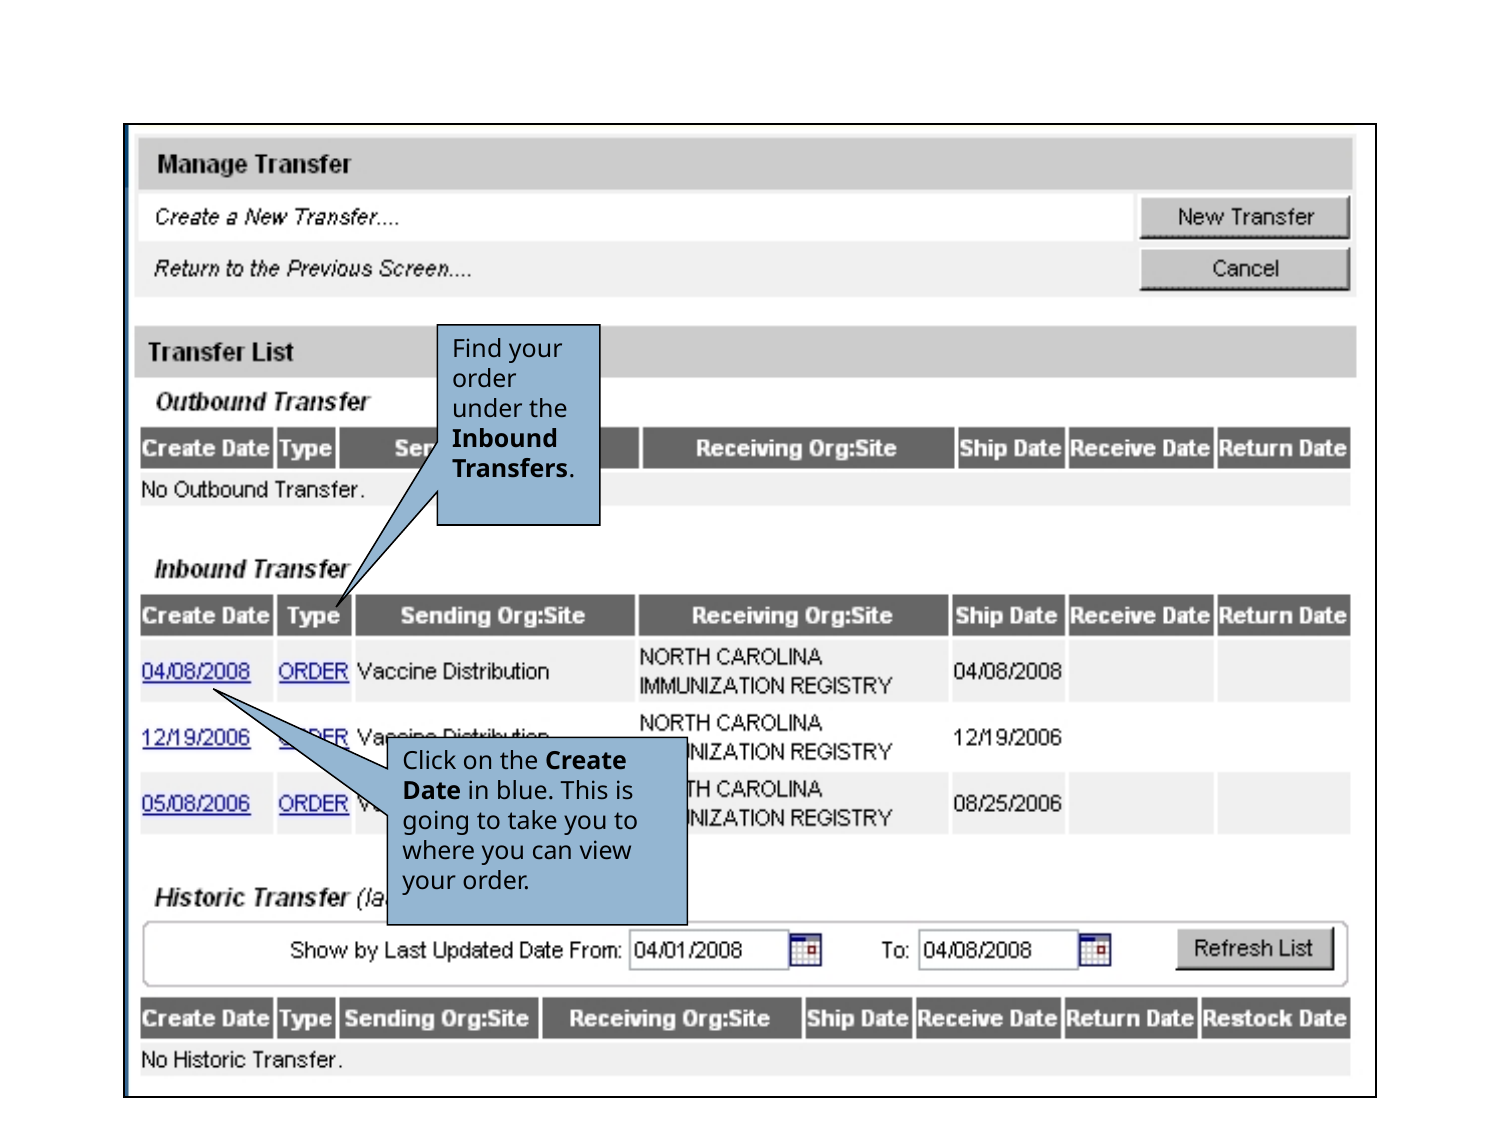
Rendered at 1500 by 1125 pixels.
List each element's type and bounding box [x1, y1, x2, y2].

picture [124, 124, 1376, 1097]
